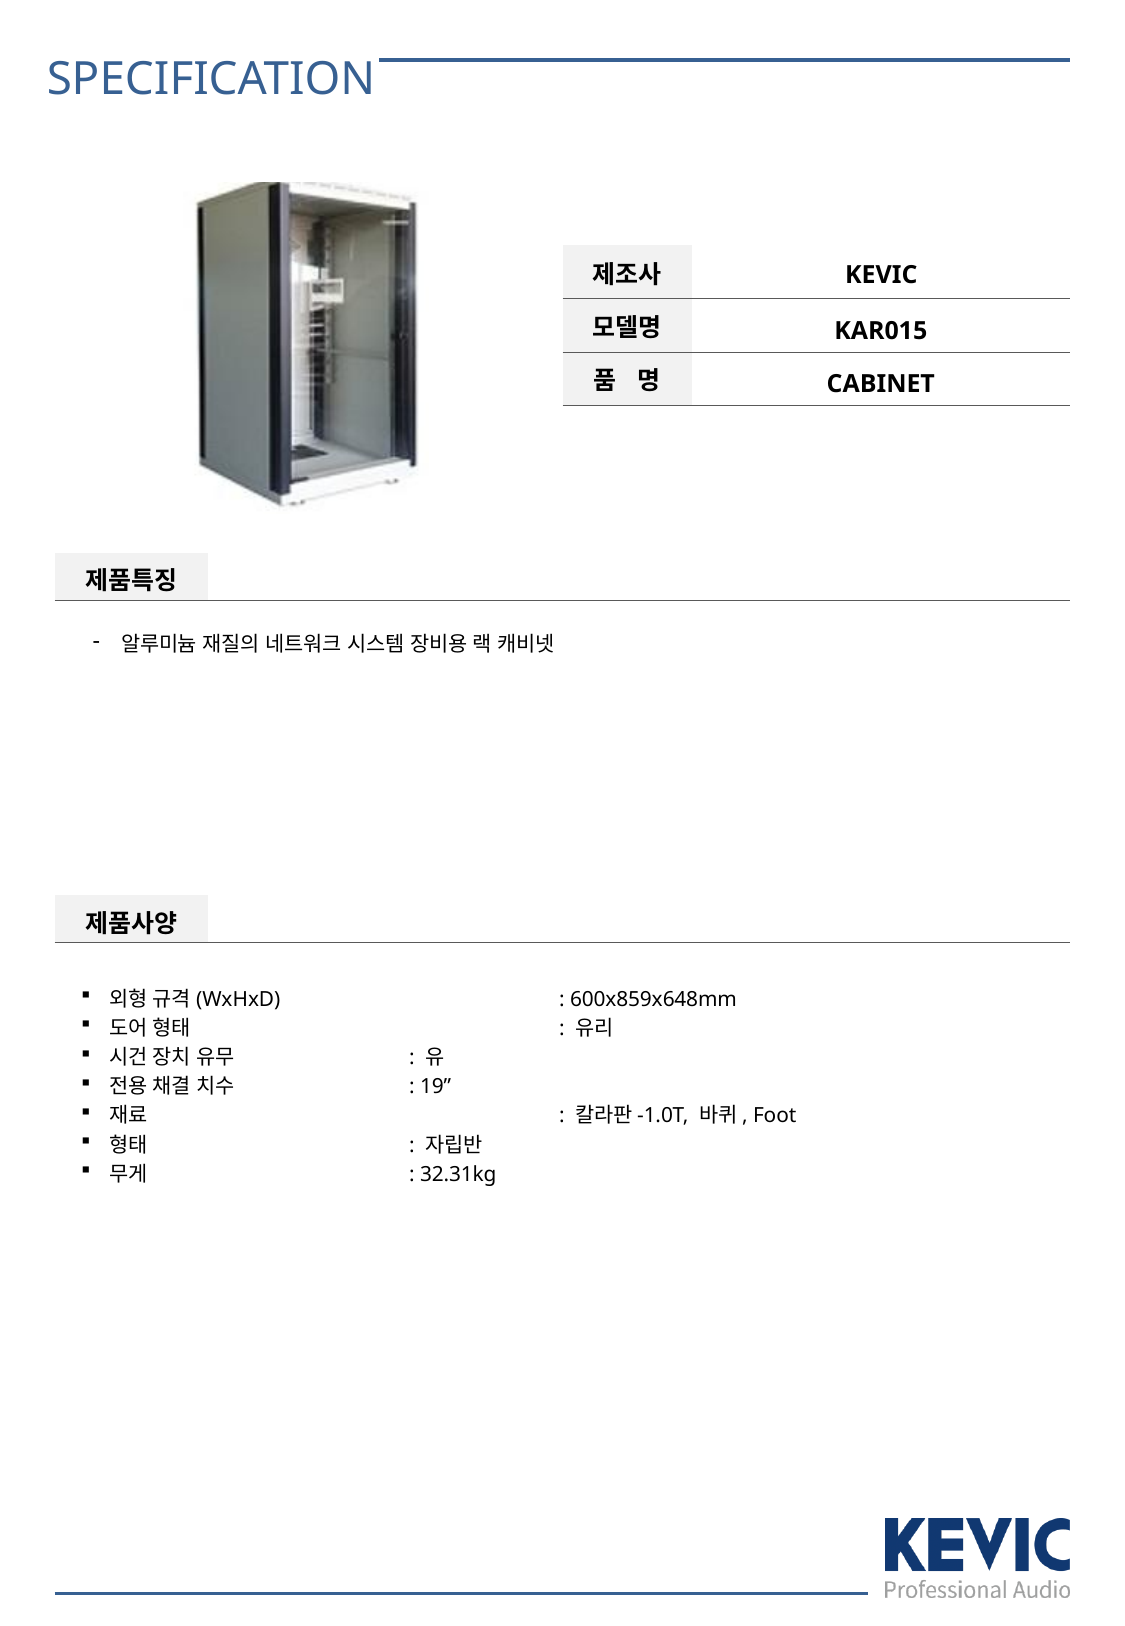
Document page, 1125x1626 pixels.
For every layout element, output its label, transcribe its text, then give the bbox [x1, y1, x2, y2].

list KAR015 [692, 298, 1070, 352]
list CABINET [692, 352, 1070, 405]
picture [182, 182, 429, 514]
picture [885, 1518, 1070, 1598]
list 외형 규격(WxHxD) : 600x859x648mm 도어 형태 : 유리 시건 장치 유무 : 유 전용 채결 치수 : 19” 재료 : 칼라판-1.0T, 바퀴, Foot 형태 : 자립반 무게 : 32.31kg [66, 977, 1035, 1593]
list 알루미늄 재질의 네트워크 시스템 장비용 랙 캐비넷 [78, 623, 1047, 872]
